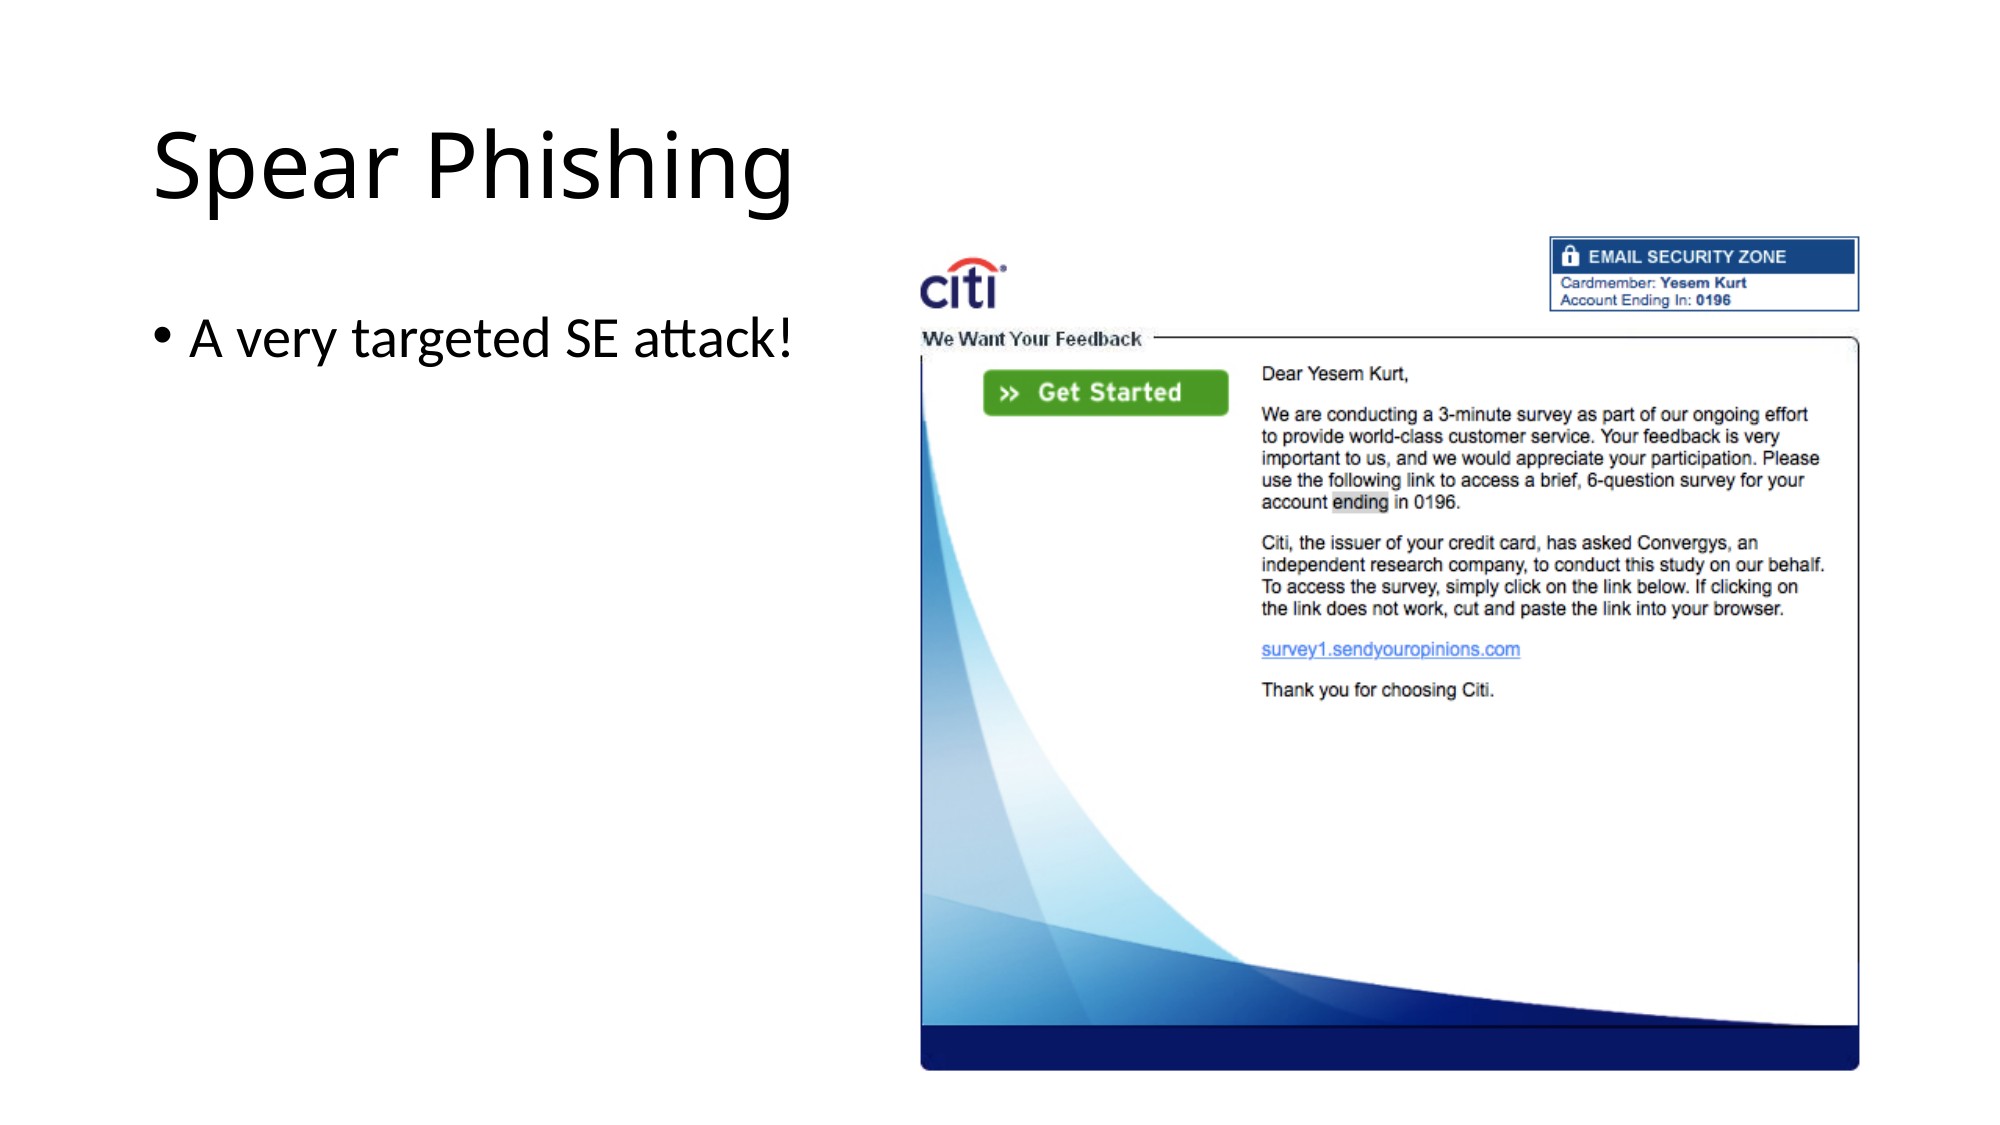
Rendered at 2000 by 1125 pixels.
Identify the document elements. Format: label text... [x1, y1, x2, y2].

list A very targeted SE attack! [137, 299, 875, 413]
title Spear Phishing [137, 59, 1862, 278]
picture [899, 199, 1880, 1085]
